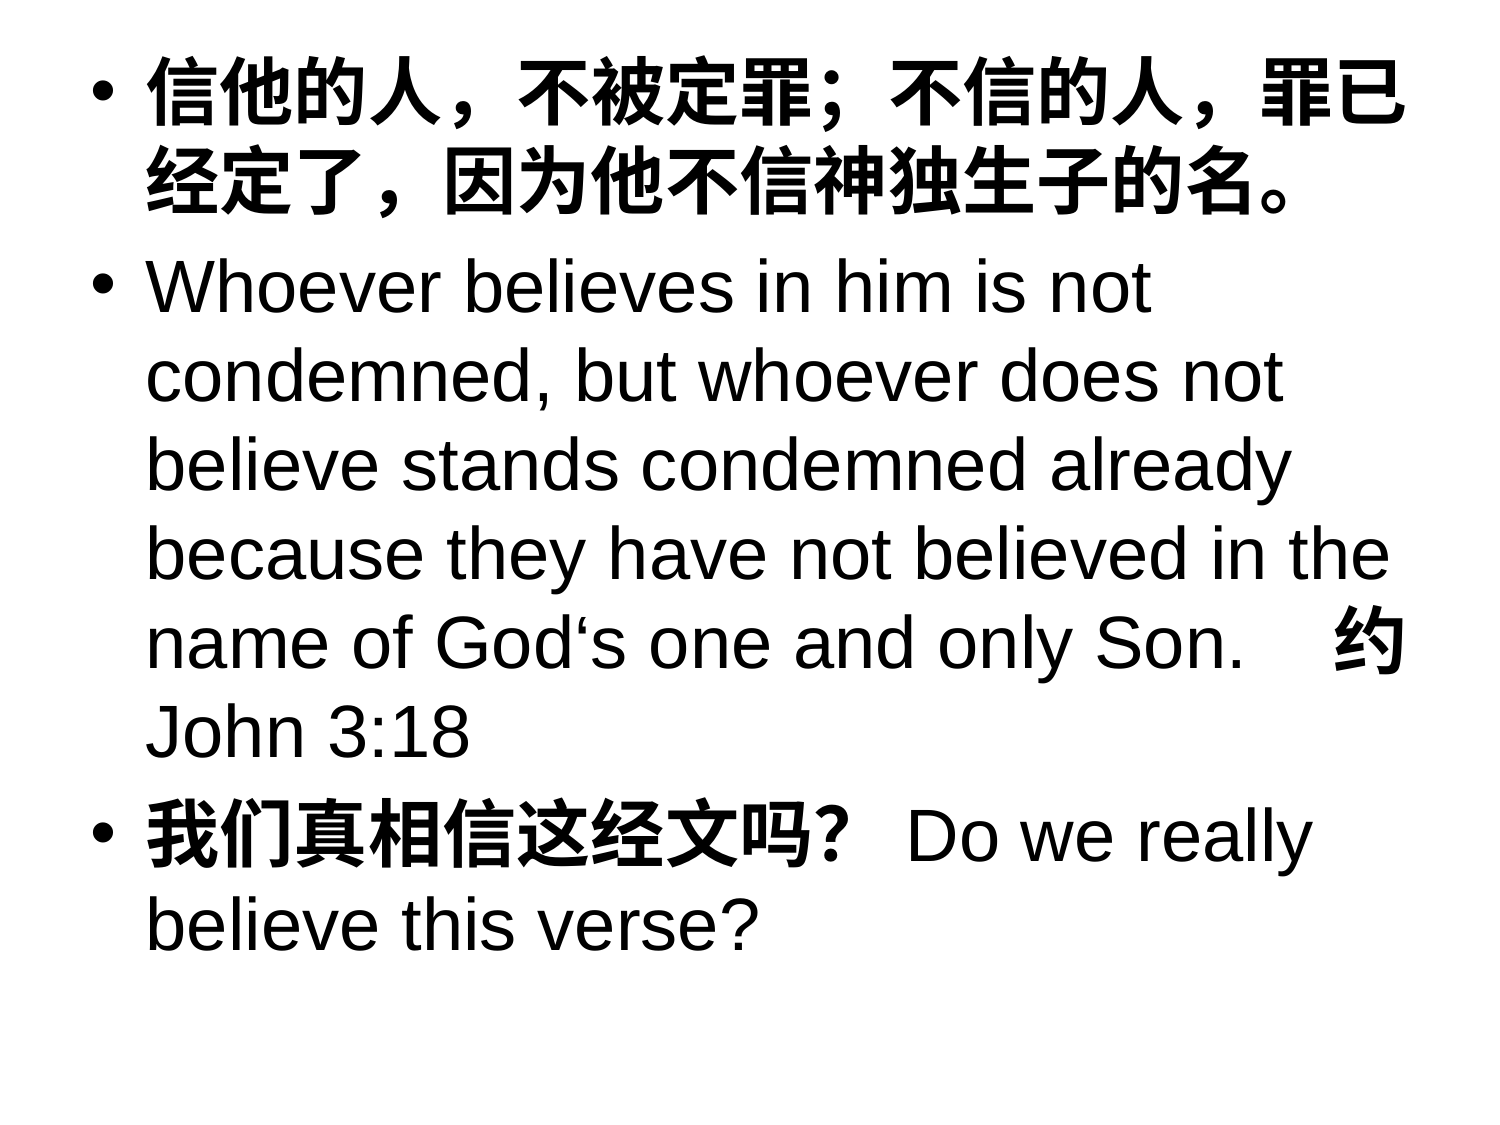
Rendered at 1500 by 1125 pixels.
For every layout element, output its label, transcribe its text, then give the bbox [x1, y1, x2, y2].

list 信他的人，不被定罪；不信的人，罪已经定了，因为他不信神独生子的名。 Whoever believes in him is not condemned, but whoever does not believe stands condemned already because they have not believed in the name of God‘s one and only Son. 约 John 3:18 我们真相信这经文吗？Do we really believe this verse? [75, 37, 1463, 1005]
